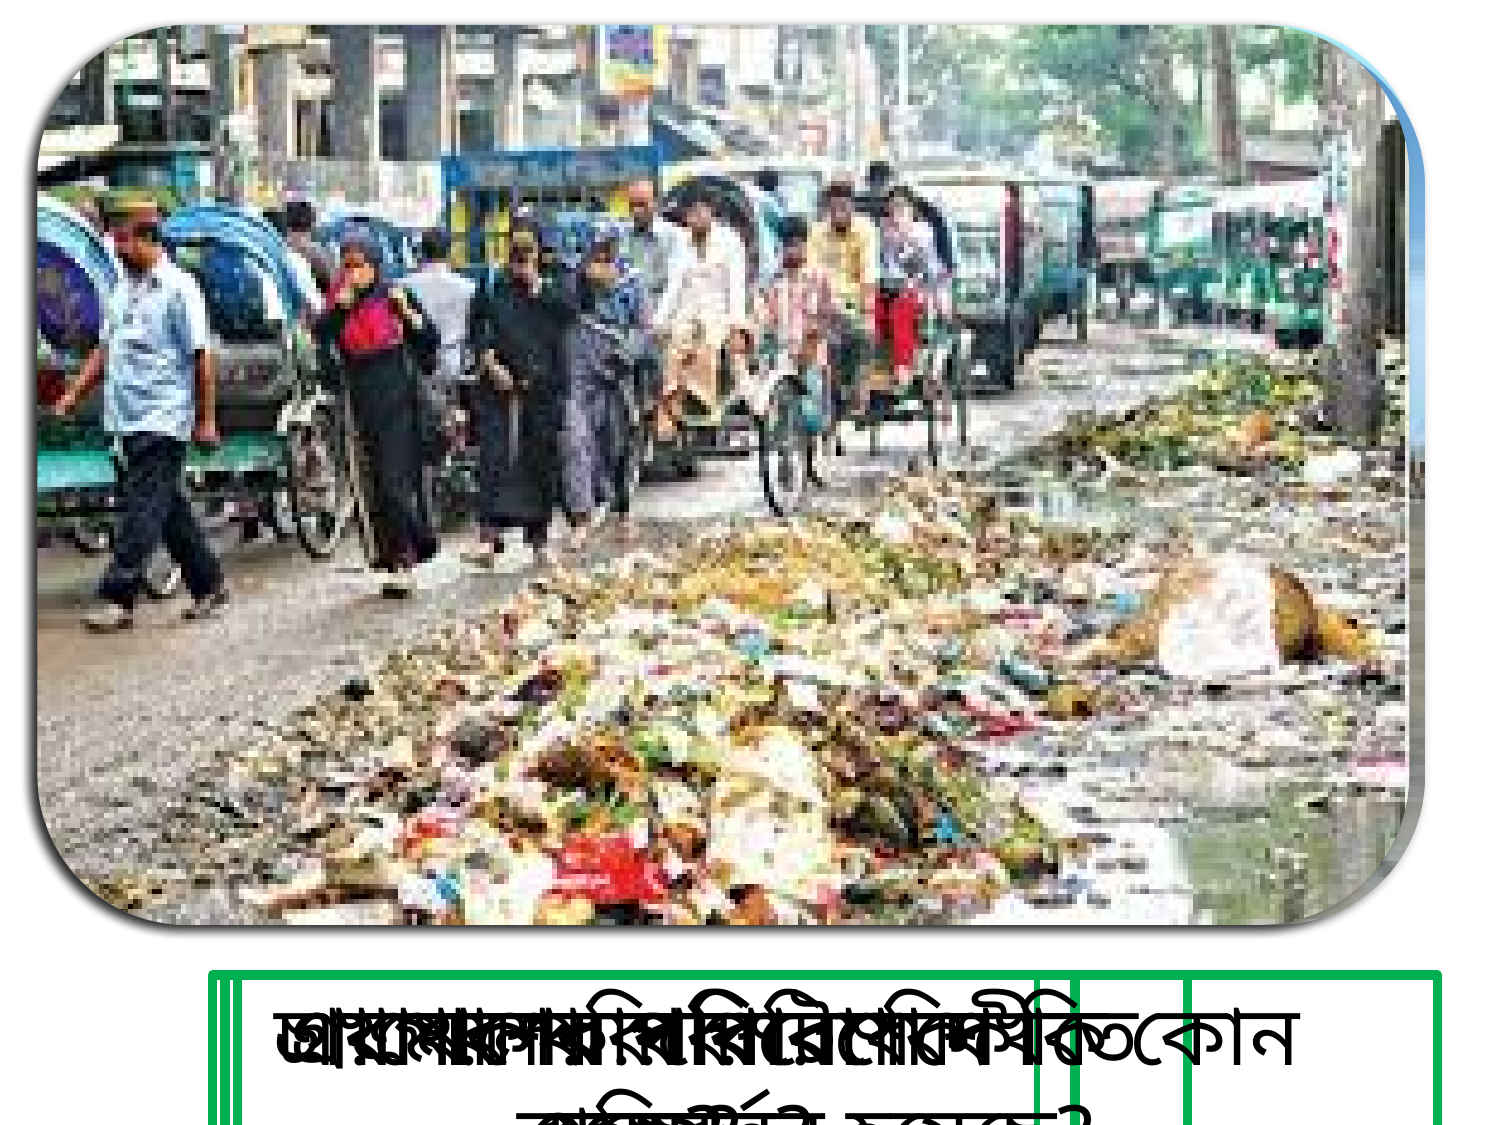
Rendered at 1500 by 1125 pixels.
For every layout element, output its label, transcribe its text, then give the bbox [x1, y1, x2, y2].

text_box এখানকার পরিবেশে কি কোন পরিবর্তন হয়েছে? [212, 974, 1438, 1125]
picture [37, 24, 1426, 926]
